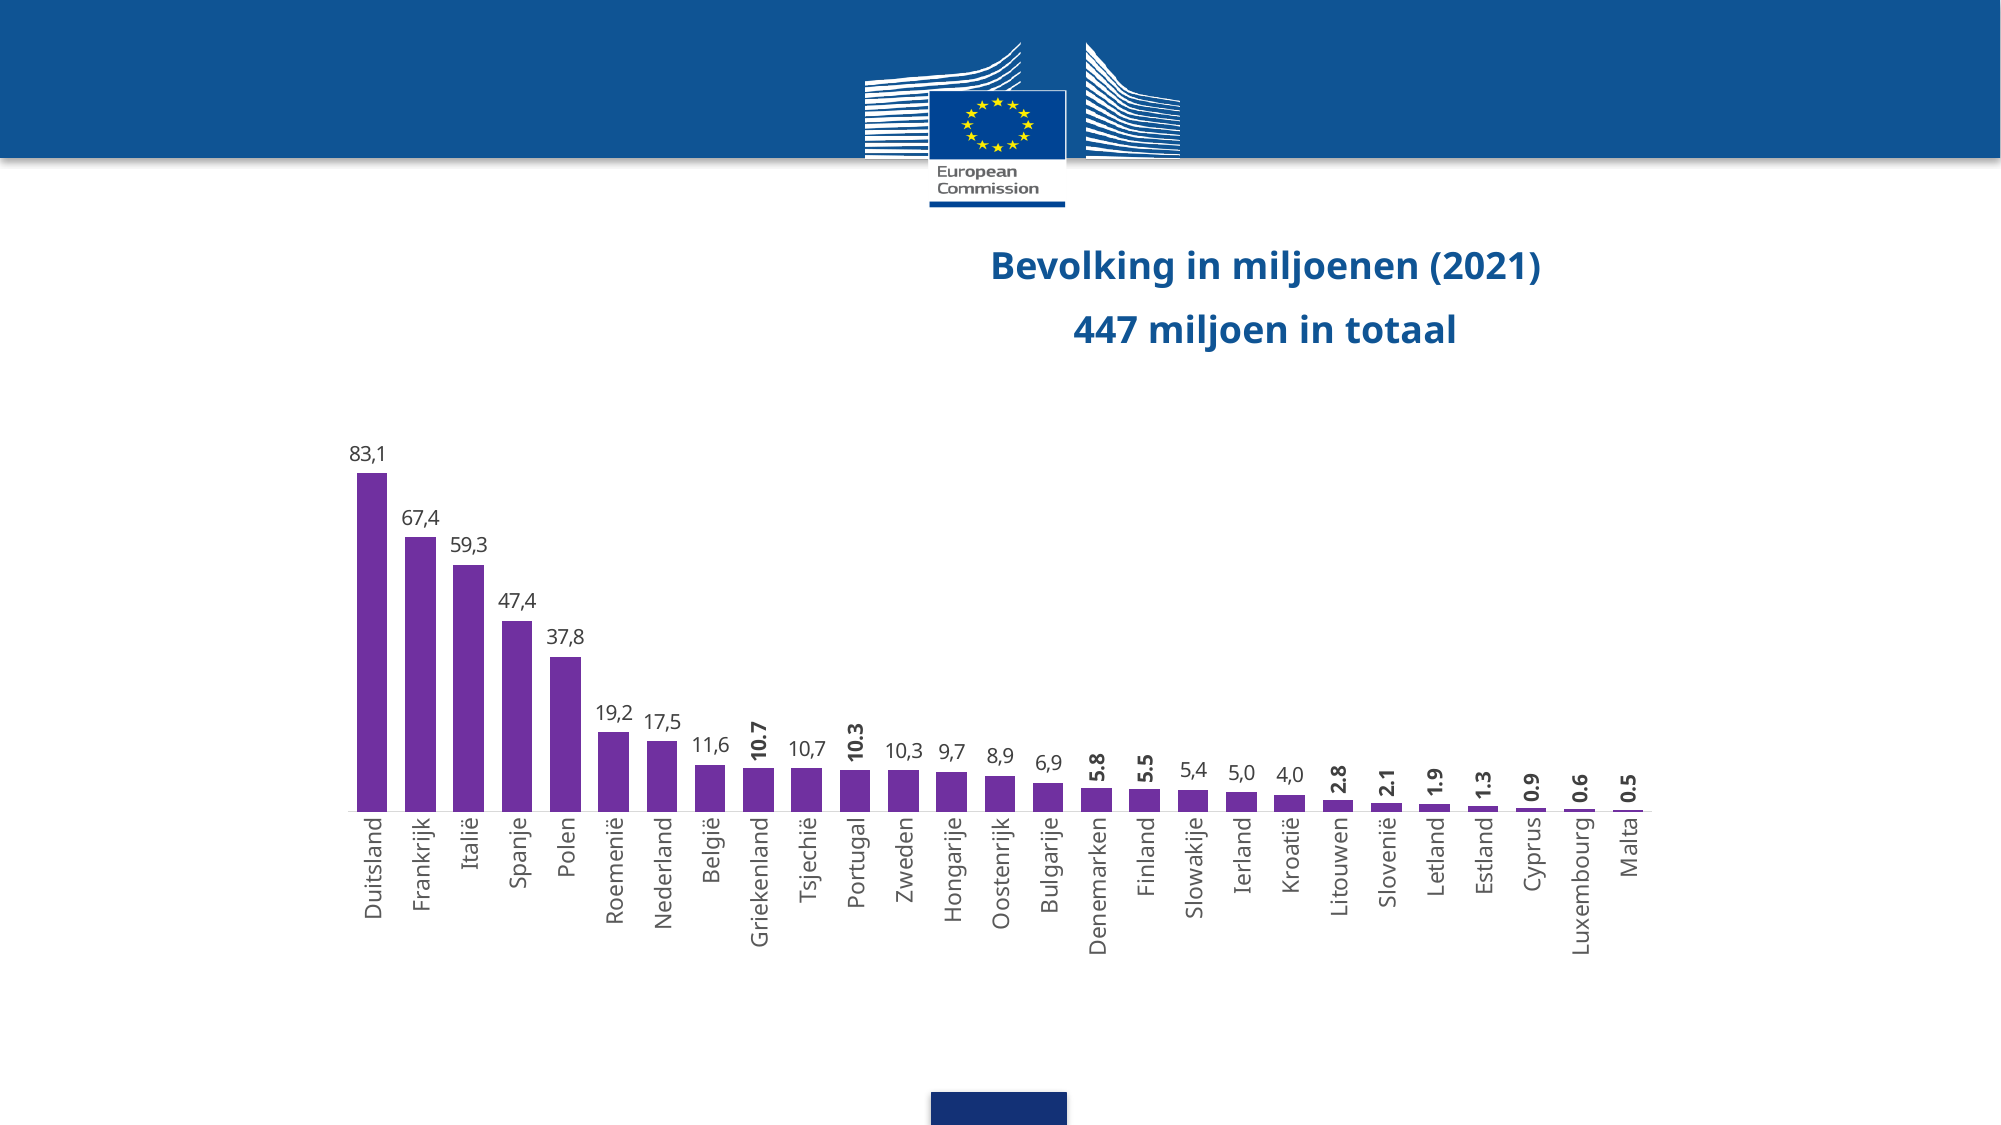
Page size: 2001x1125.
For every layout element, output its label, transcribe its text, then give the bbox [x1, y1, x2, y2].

title Bevolking in miljoenen (2021) 447 miljoen in totaal [336, 195, 2000, 399]
chart [324, 408, 1676, 988]
picture [865, 42, 1180, 195]
